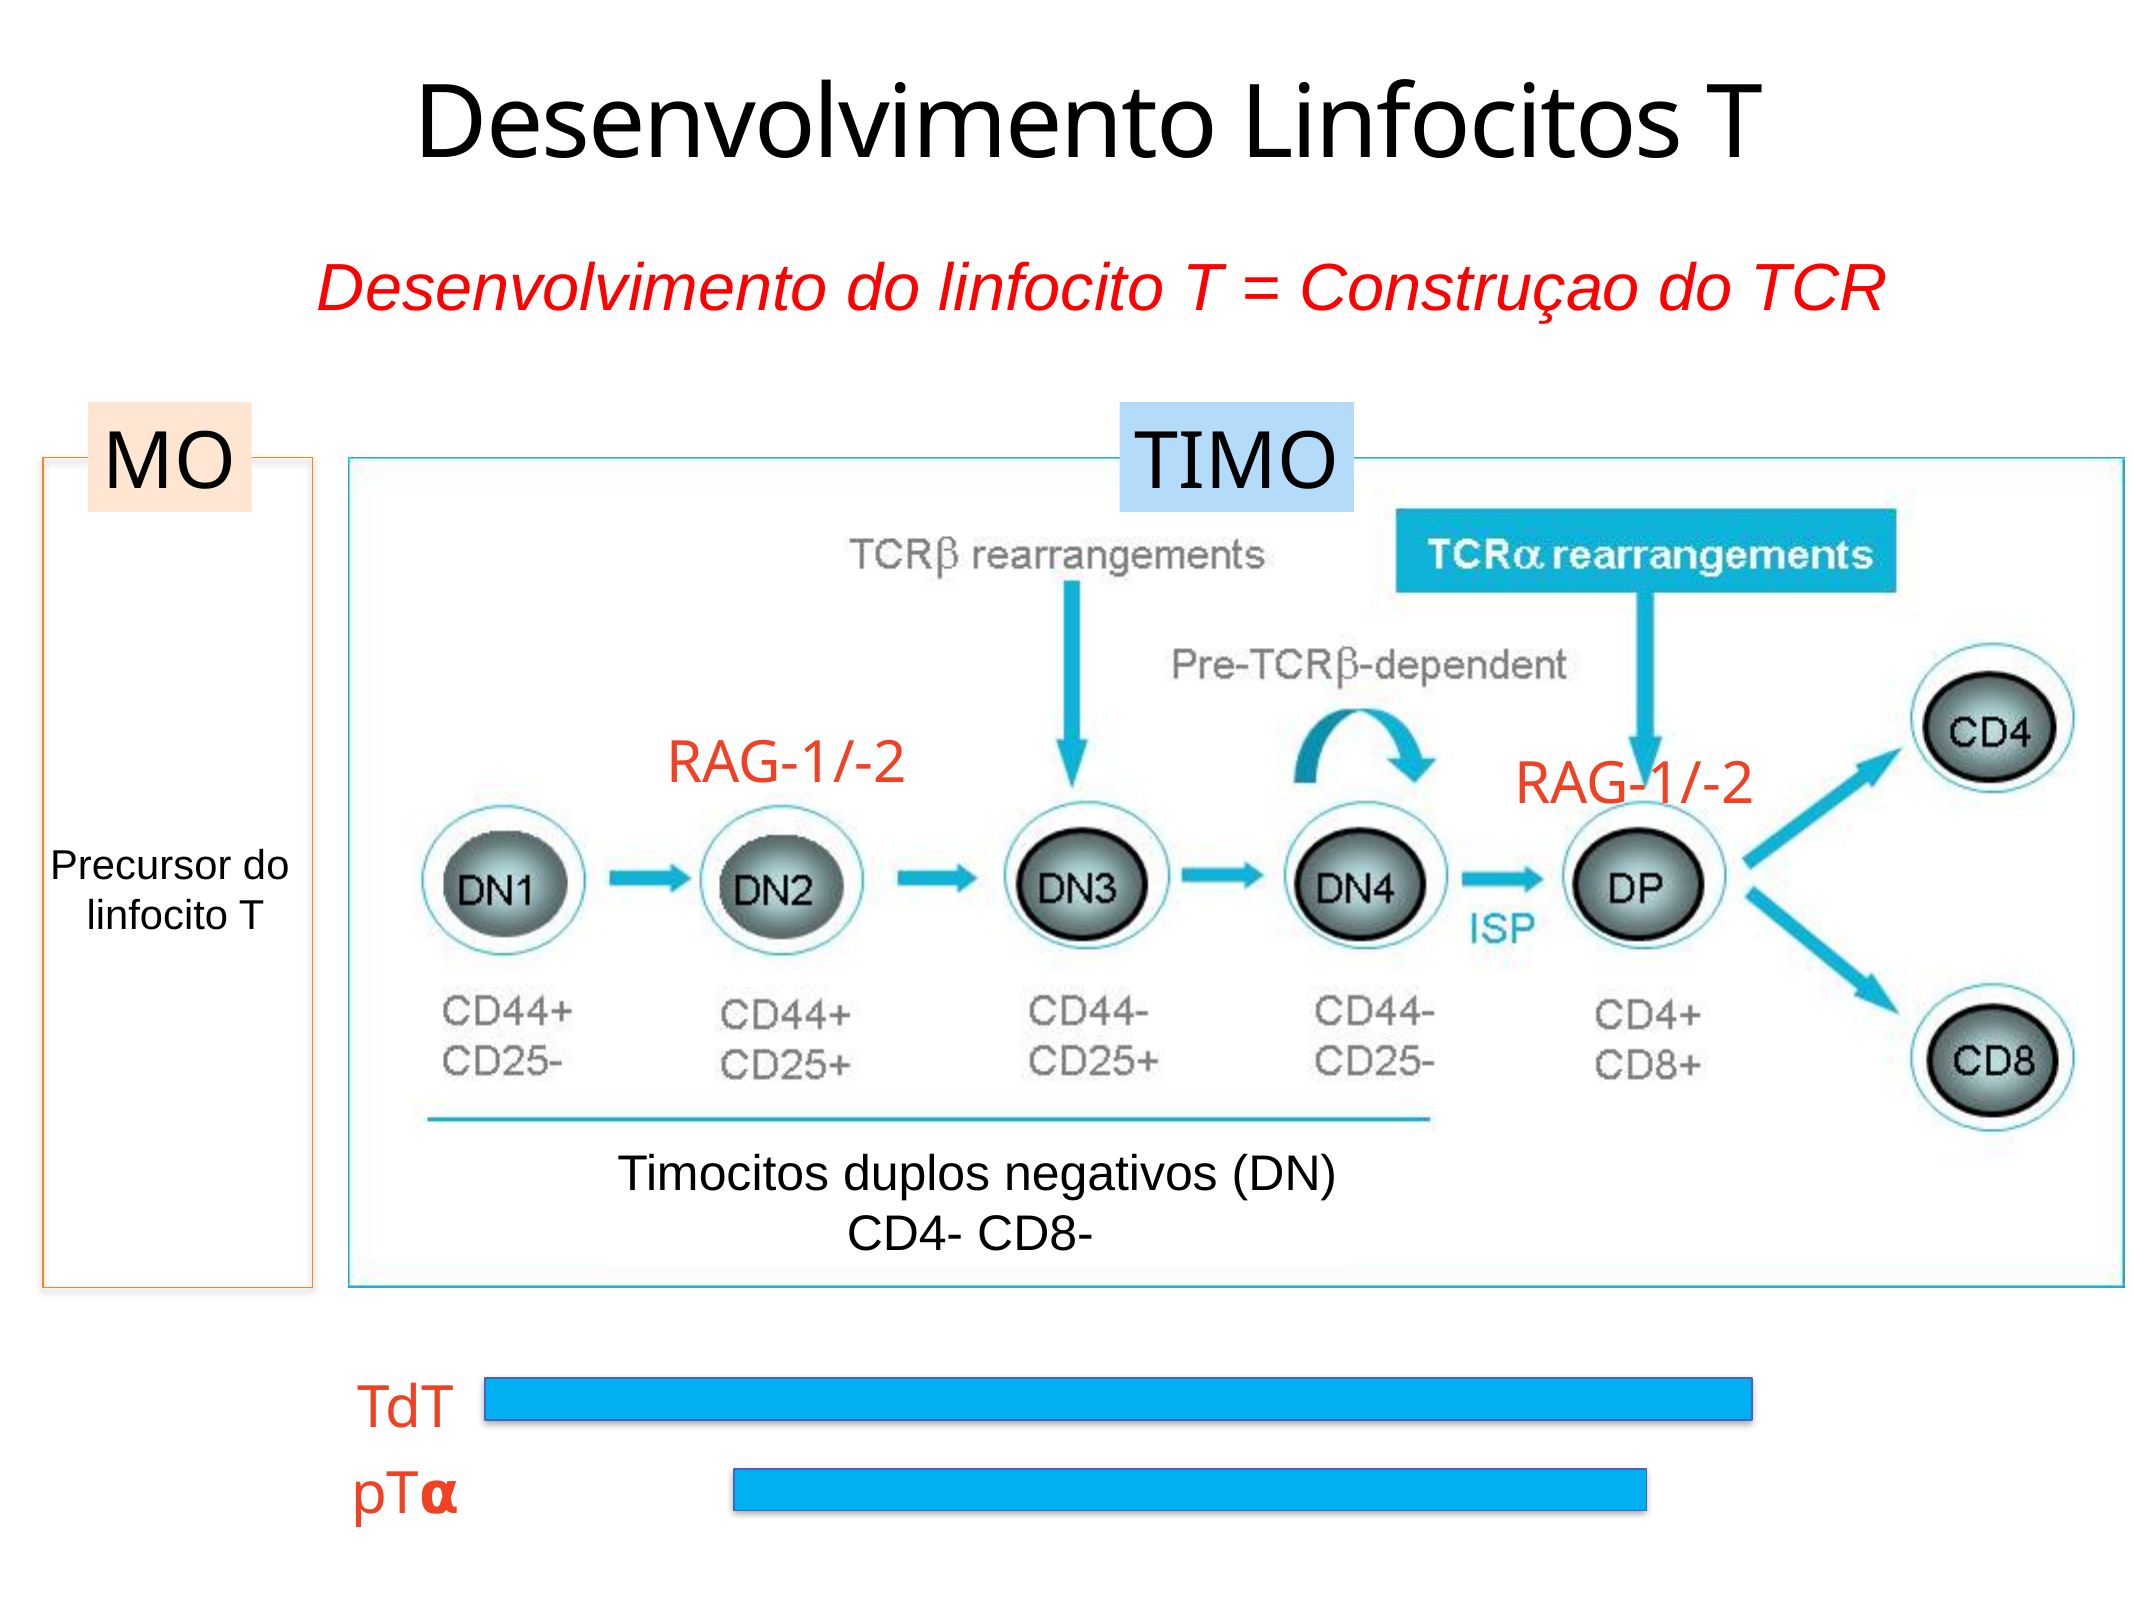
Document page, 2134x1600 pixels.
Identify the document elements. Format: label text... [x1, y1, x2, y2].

text_box [42, 457, 313, 1288]
text_box TIMO [1119, 402, 1354, 457]
picture [348, 457, 2126, 1288]
text_box [484, 1377, 1753, 1421]
text_box Desenvolvimento do linfocito T = Construçao do TCR [302, 236, 1905, 332]
text_box TdT [342, 1361, 469, 1447]
text_box pT𝝰 [336, 1447, 475, 1533]
text_box Precursor do linfocito T [32, 830, 37, 946]
text_box MO [88, 402, 252, 512]
text_box [733, 1468, 1647, 1511]
text_box Desenvolvimento Linfocitos T [128, 48, 2049, 187]
